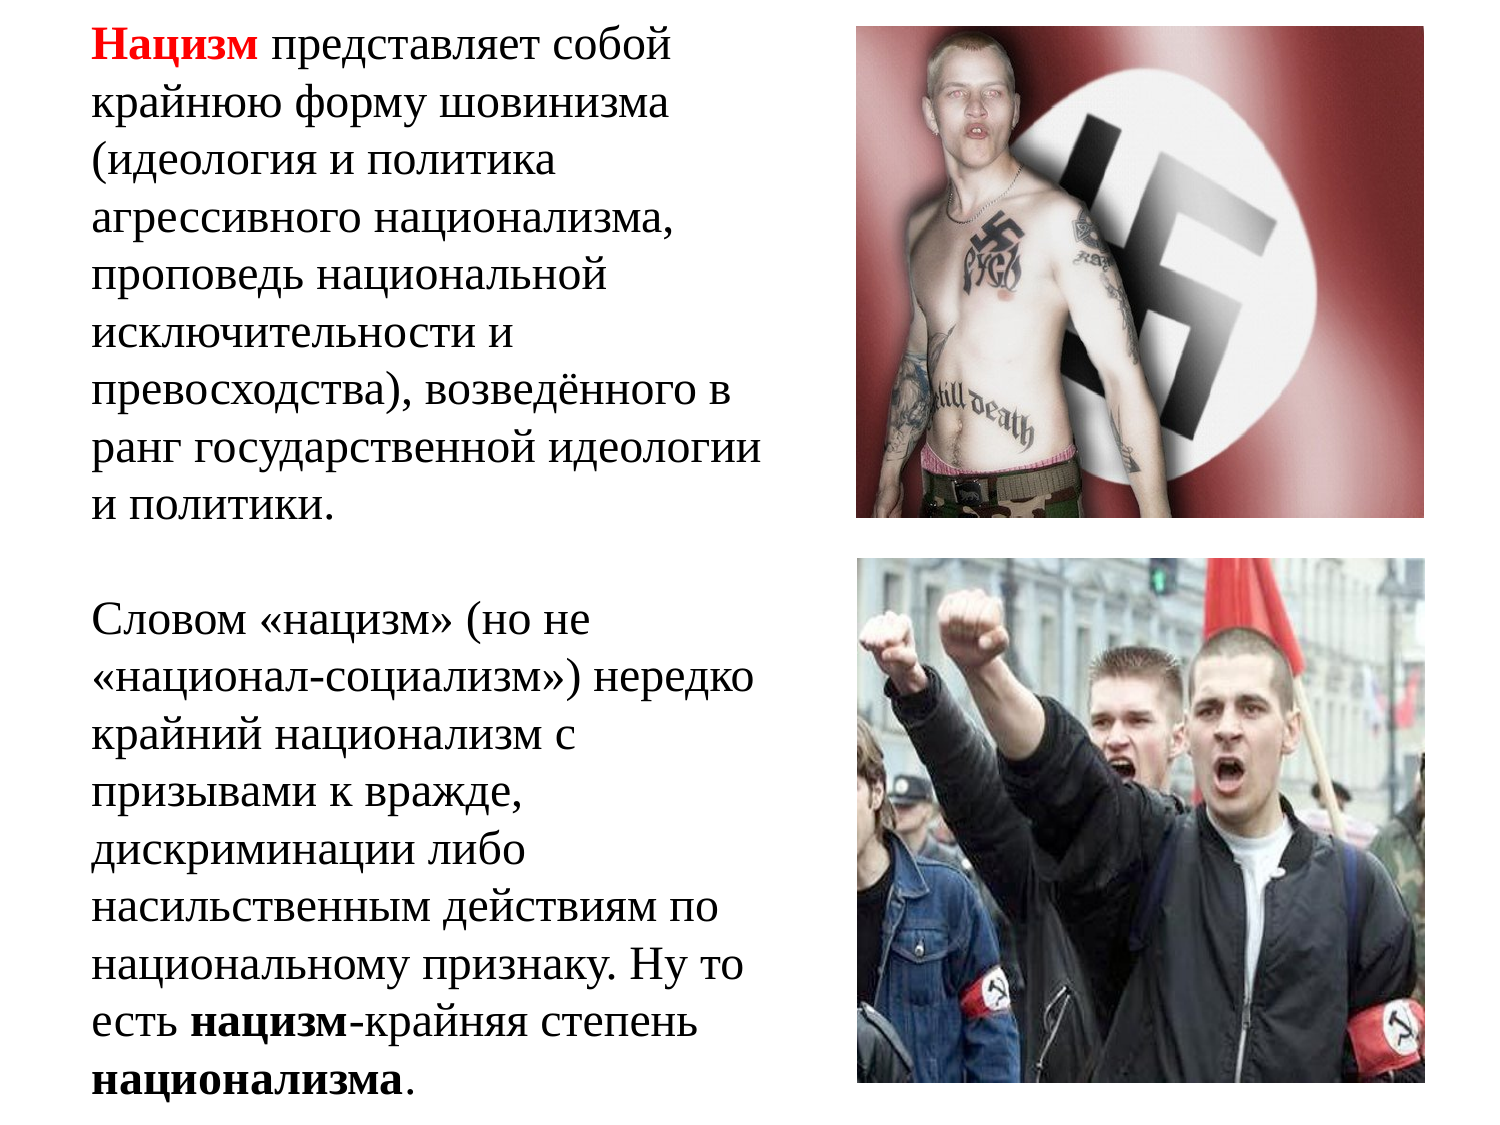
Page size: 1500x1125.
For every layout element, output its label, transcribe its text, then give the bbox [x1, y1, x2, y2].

picture [856, 26, 1424, 518]
picture [857, 558, 1425, 1083]
text_box Нацизм представляет собой крайнюю форму шовинизма (идеология и политика агрессивного национализма, проповедь национальной исключительности и превосходства), возведённого в ранг государственной идеологии и политики. Словом «нацизм» (но не «национал-социализм») нередко крайний национализм с призывами к вражде, дискриминации либо насильственным действиям по национальному признаку. Ну то есть нацизм-крайняя степень национализма. [76, 4, 809, 1112]
